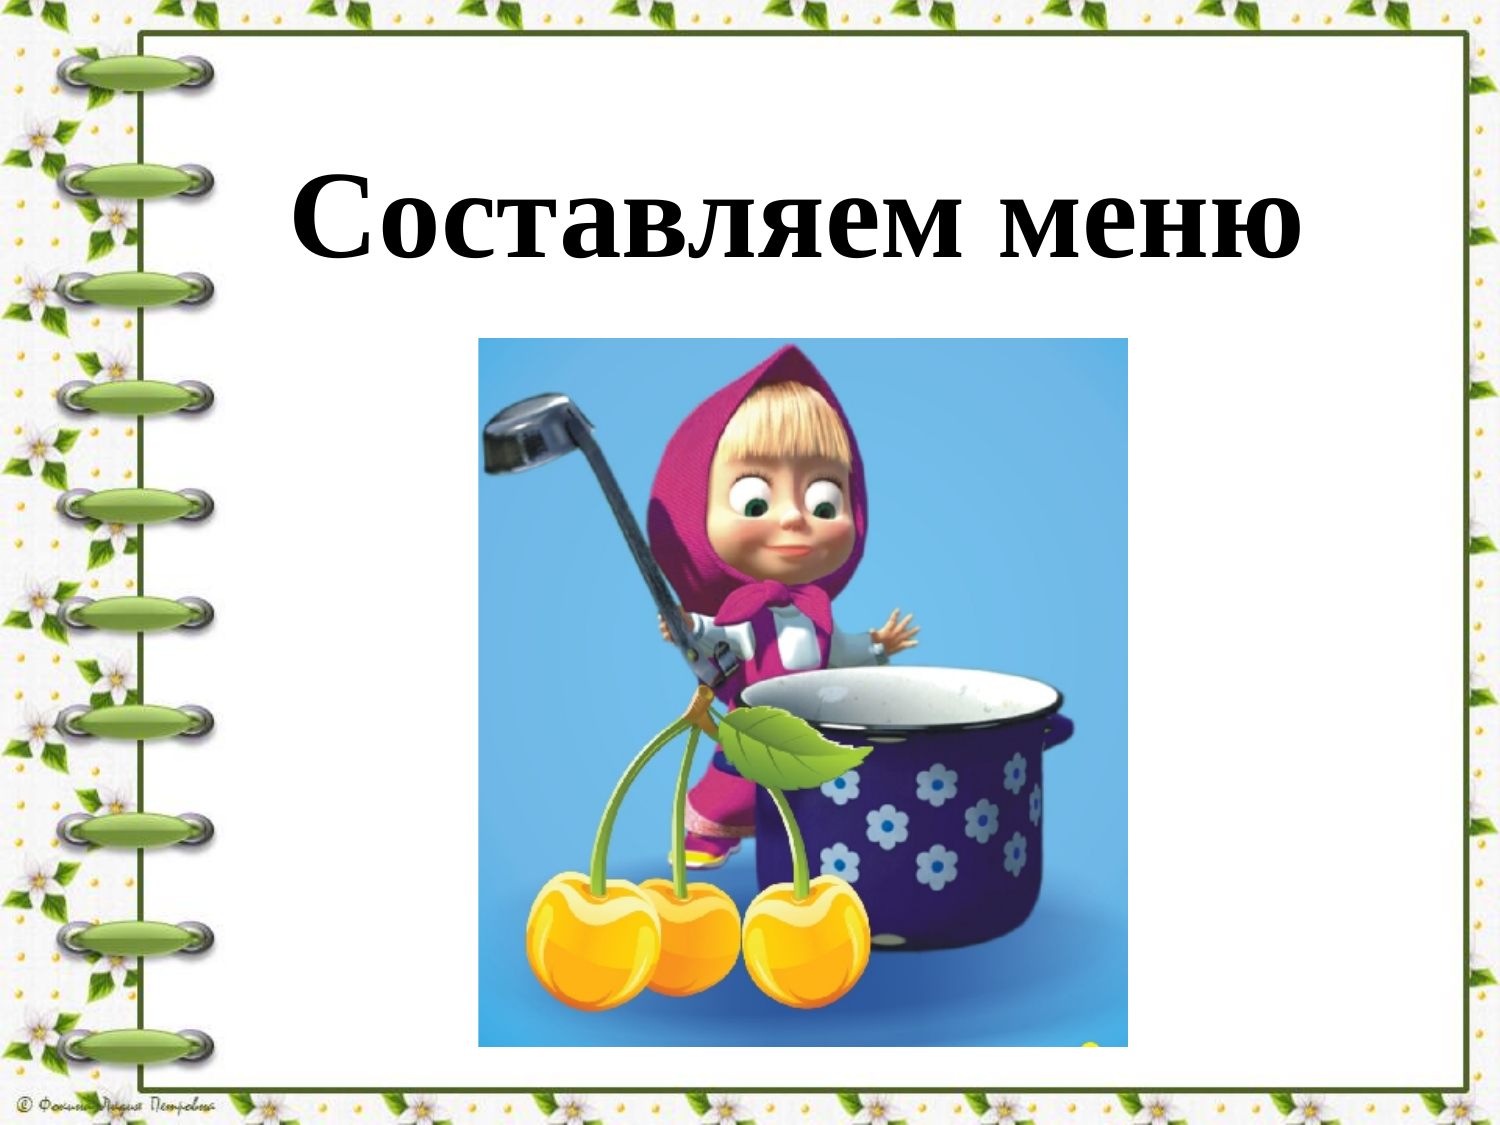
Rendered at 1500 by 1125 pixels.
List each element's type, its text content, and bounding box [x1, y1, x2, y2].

text_box Составляем меню [265, 125, 1329, 291]
picture [0, 0, 1500, 1125]
